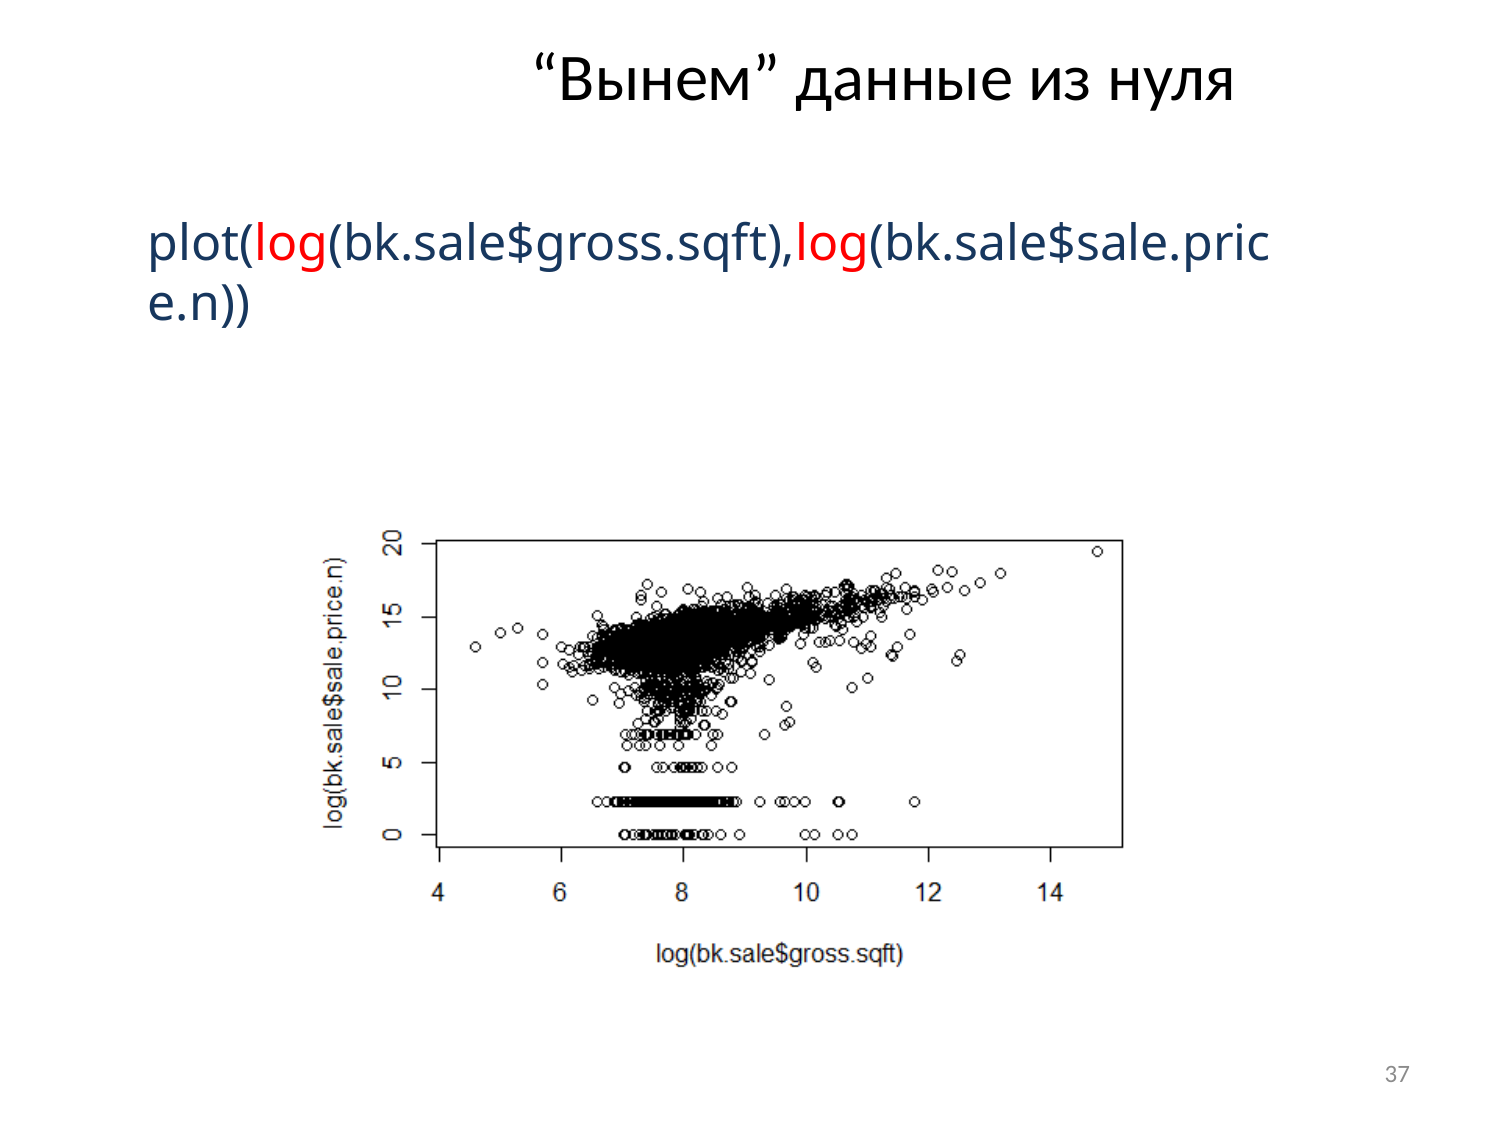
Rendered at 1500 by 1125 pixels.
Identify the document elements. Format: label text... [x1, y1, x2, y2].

picture [313, 418, 1187, 1000]
text_box plot(log(bk.sale$gross.sqft),log(bk.sale$sale.price.n)) [145, 210, 1288, 331]
text_box “Вынем” данные из нуля [528, 33, 1254, 114]
slide_number 37 [1074, 1042, 1425, 1103]
